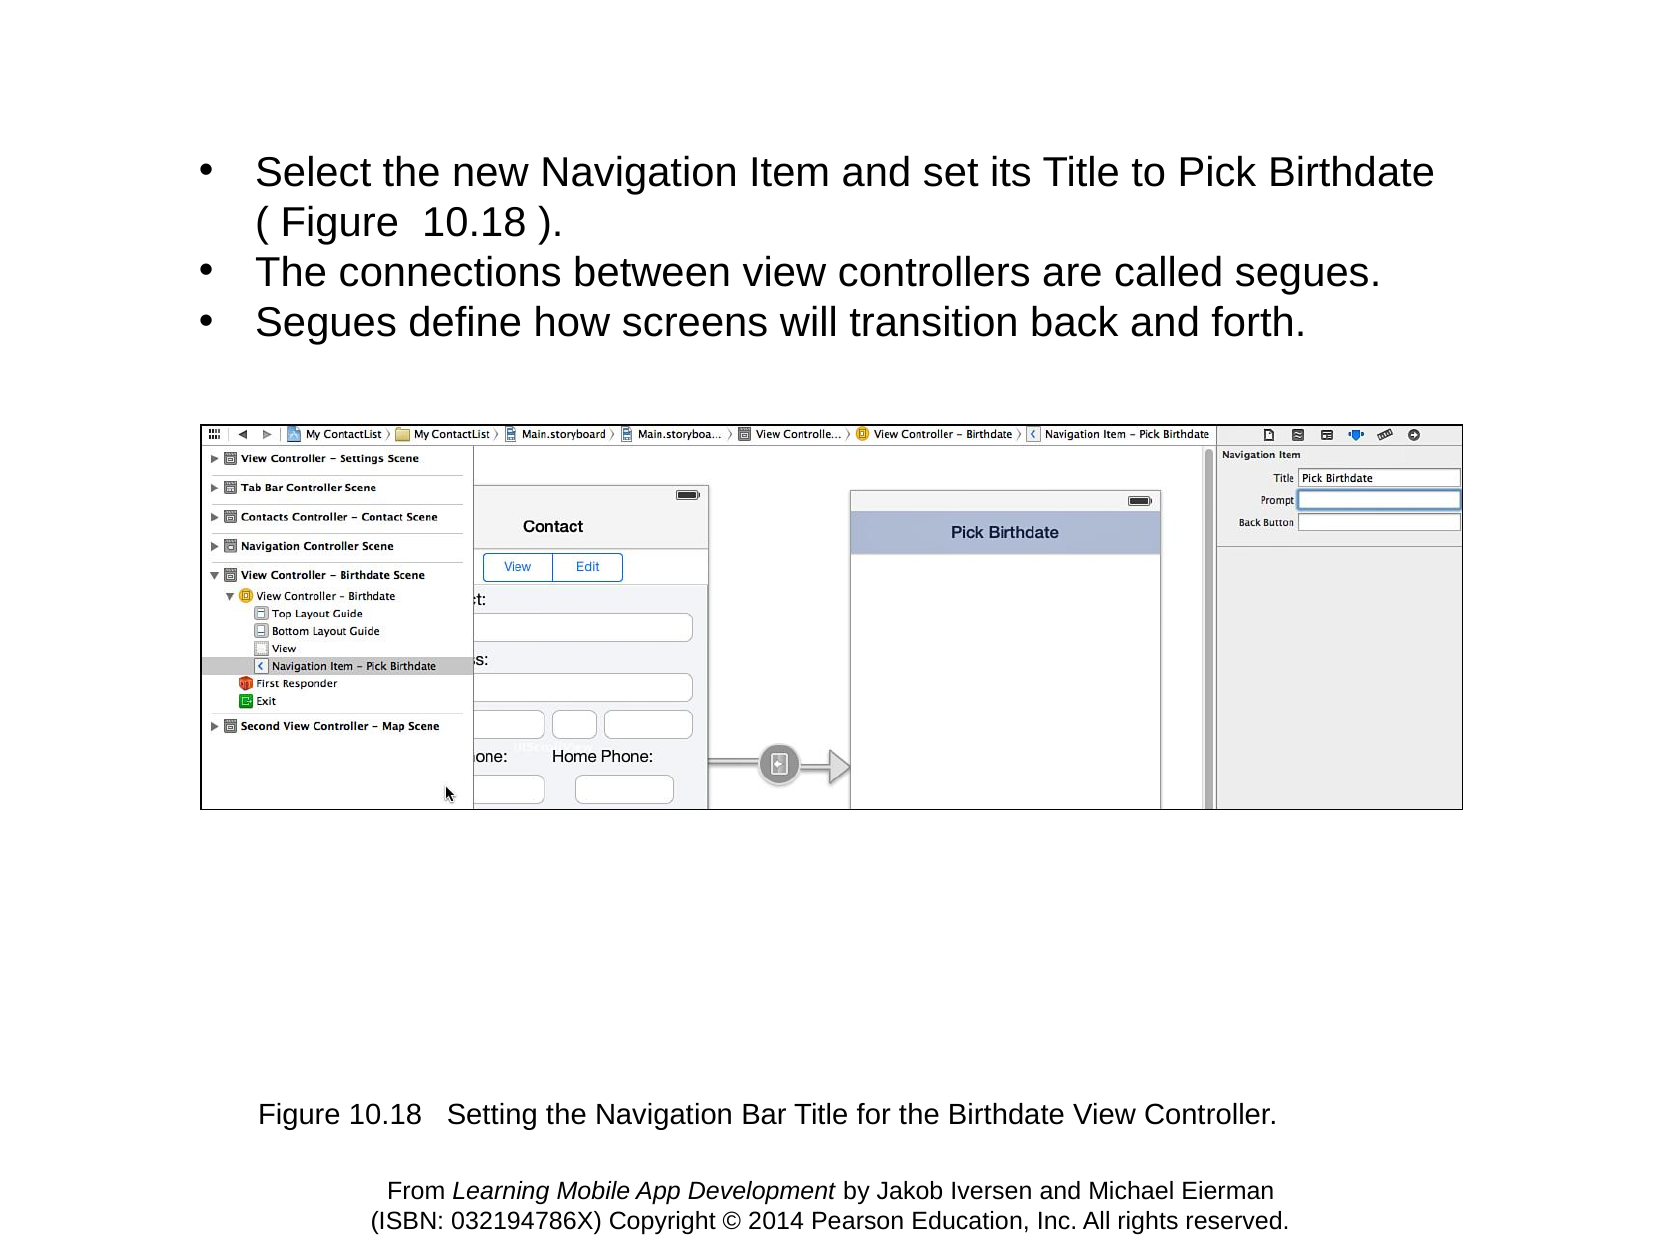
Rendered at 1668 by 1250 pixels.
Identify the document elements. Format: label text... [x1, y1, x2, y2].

text_box Figure 10.18 Setting the Navigation Bar Title for the Birthdate View Controller. [234, 1087, 1463, 1138]
footer From Learning Mobile App Development by Jakob Iversen and Michael Eierman (ISBN: 032194786X) Copyright © 2014 Pearson Education, Inc. All rights reserved. [125, 1166, 1538, 1250]
text_box Select the new Navigation Item and set its Title to Pick Birthdate ( Figure 10.18 ). The connections between view controllers are called segues. Segues define how screens will transition back and forth. [183, 137, 1559, 355]
picture [199, 424, 1463, 810]
